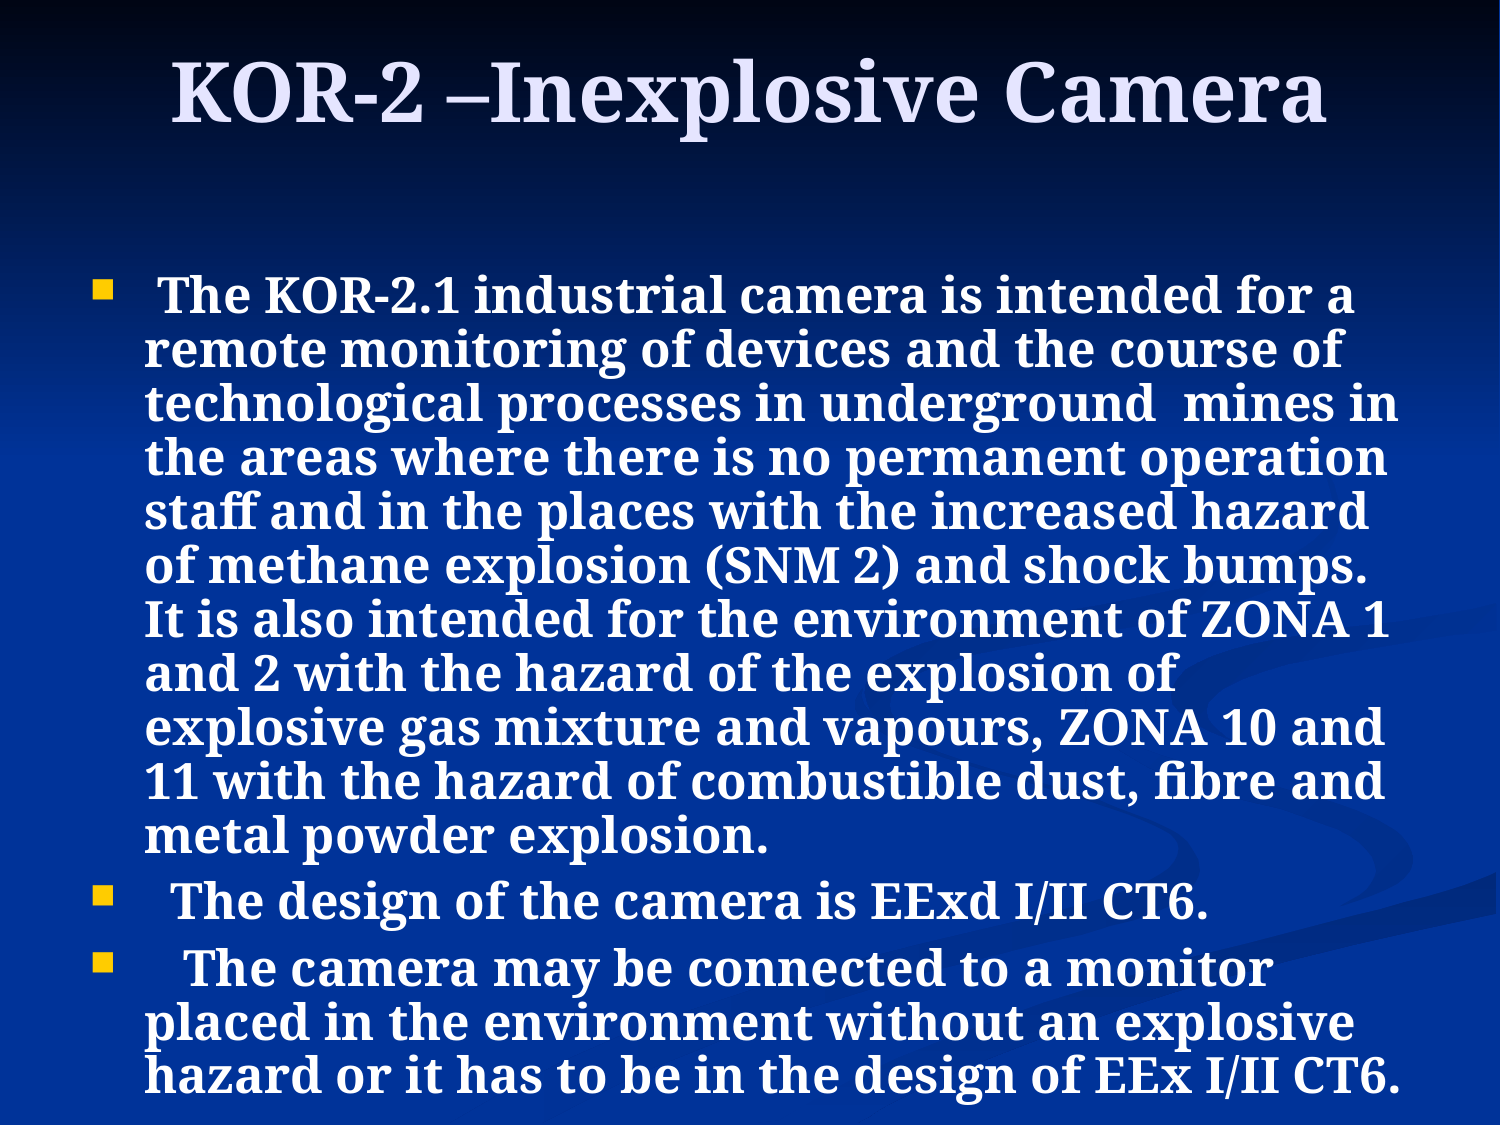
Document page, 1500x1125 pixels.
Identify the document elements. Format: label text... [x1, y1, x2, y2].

text_box The KOR-2.1 industrial camera is intended for a remote monitoring of devices and the course of technological processes in underground mines in the areas where there is no permanent operation staff and in the places with the increased hazard of methane explosion (SNM 2) and shock bumps. It is also intended for the environment of ZONA 1 and 2 with the hazard of the explosion of explosive gas mixture and vapours, ZONA 10 and 11 with the hazard of combustible dust, fibre and metal powder explosion. The design of the camera is EExd I/II CT6. The camera may be connected to a monitor placed in the environment without an explosive hazard or it has to be in the design of EEx I/II CT6. [74, 262, 1425, 1059]
text_box KOR-2 –Inexplosive Camera [74, 31, 1425, 247]
